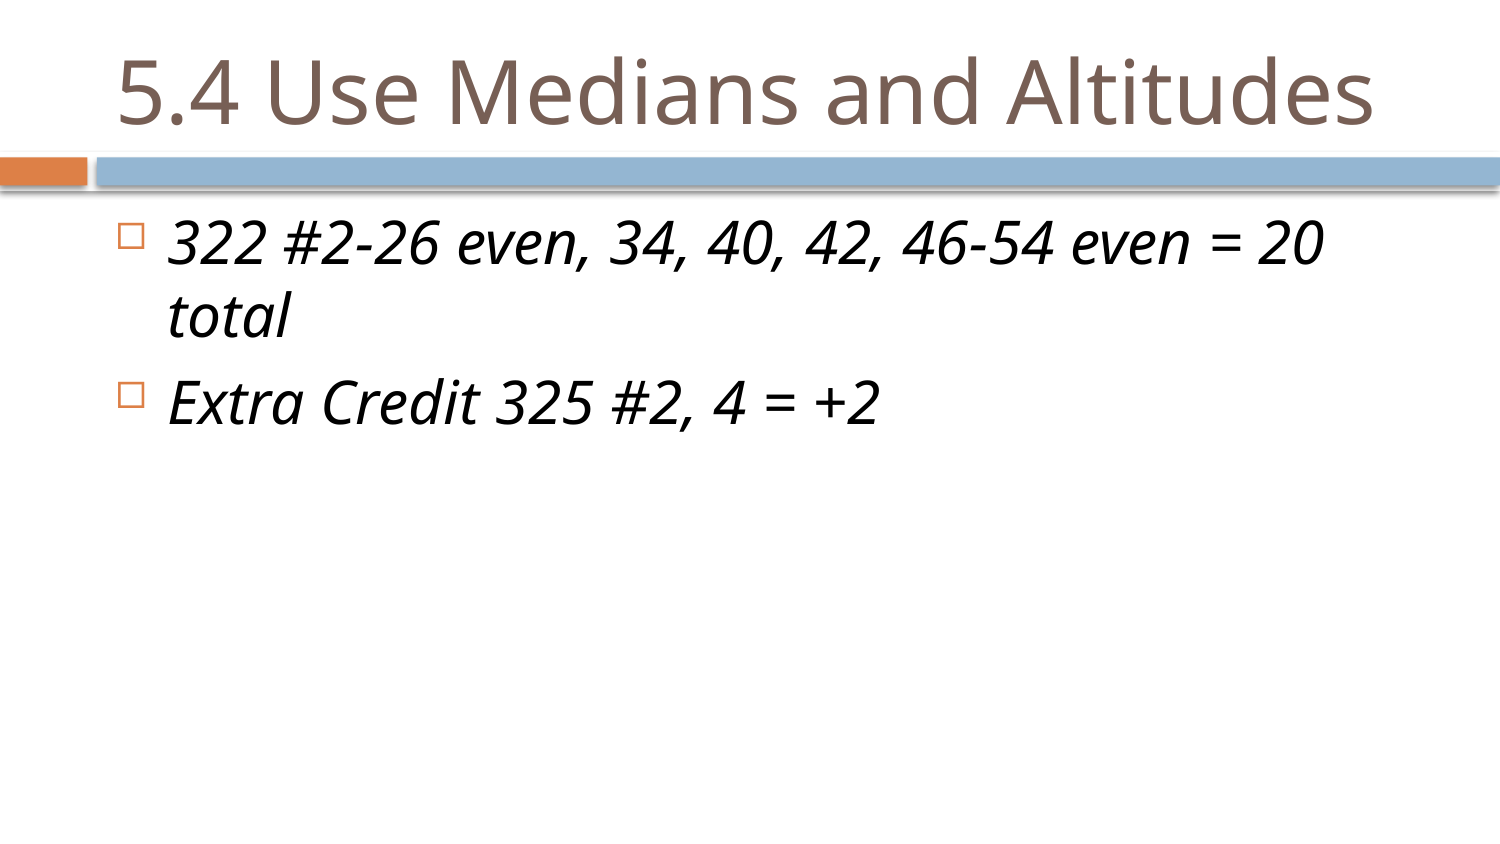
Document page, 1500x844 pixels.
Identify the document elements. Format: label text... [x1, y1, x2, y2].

list 322 #2-26 even, 34, 40, 42, 46-54 even = 20 total Extra Credit 325 #2, 4 = +2 [100, 196, 1438, 750]
title 5.4 Use Medians and Altitudes [100, 28, 1438, 150]
